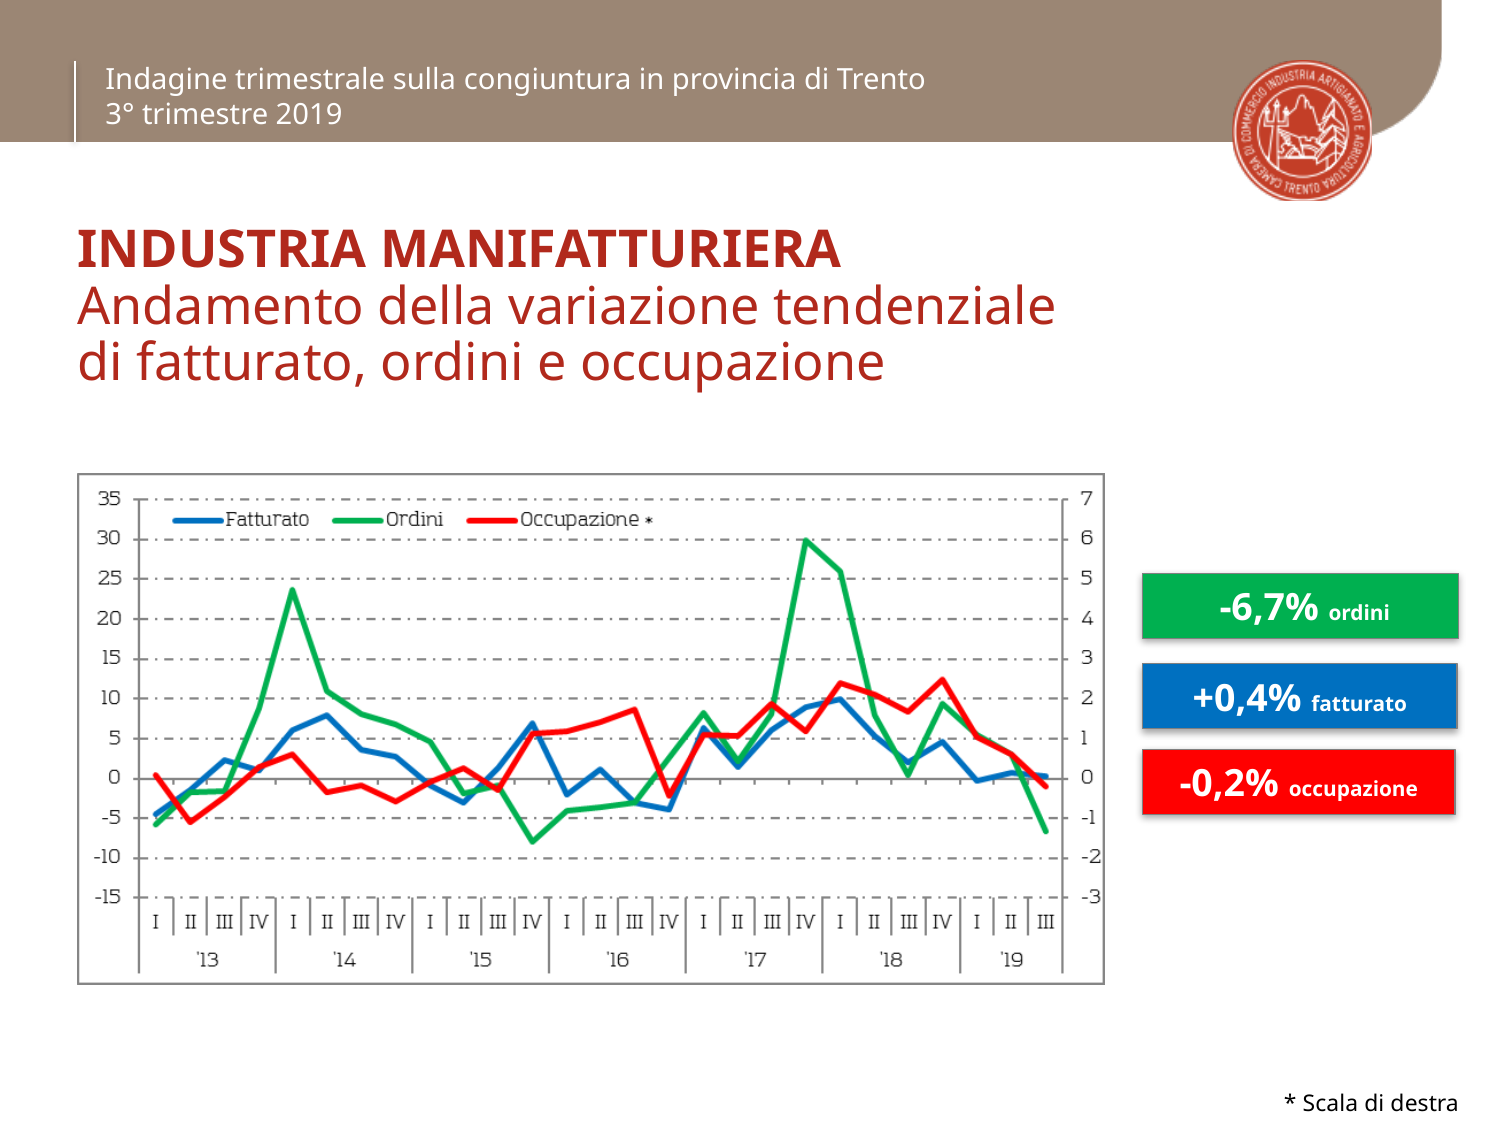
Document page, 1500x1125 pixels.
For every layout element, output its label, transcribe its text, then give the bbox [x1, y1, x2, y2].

picture [77, 472, 1106, 985]
text_box Indagine trimestrale sulla congiuntura in provincia di Trento 3° trimestre 2019 [105, 60, 963, 131]
text_box -6,7% ordini [1142, 573, 1459, 639]
text_box +0,4% fatturato [1142, 663, 1458, 729]
text_box INDUSTRIA MANIFATTURIERA Andamento della variazione tendenziale di fatturato, ordini e occupazione [77, 230, 1184, 385]
text_box -0,2% occupazione [1142, 749, 1456, 815]
text_box * Scala di destra [1243, 1080, 1500, 1123]
